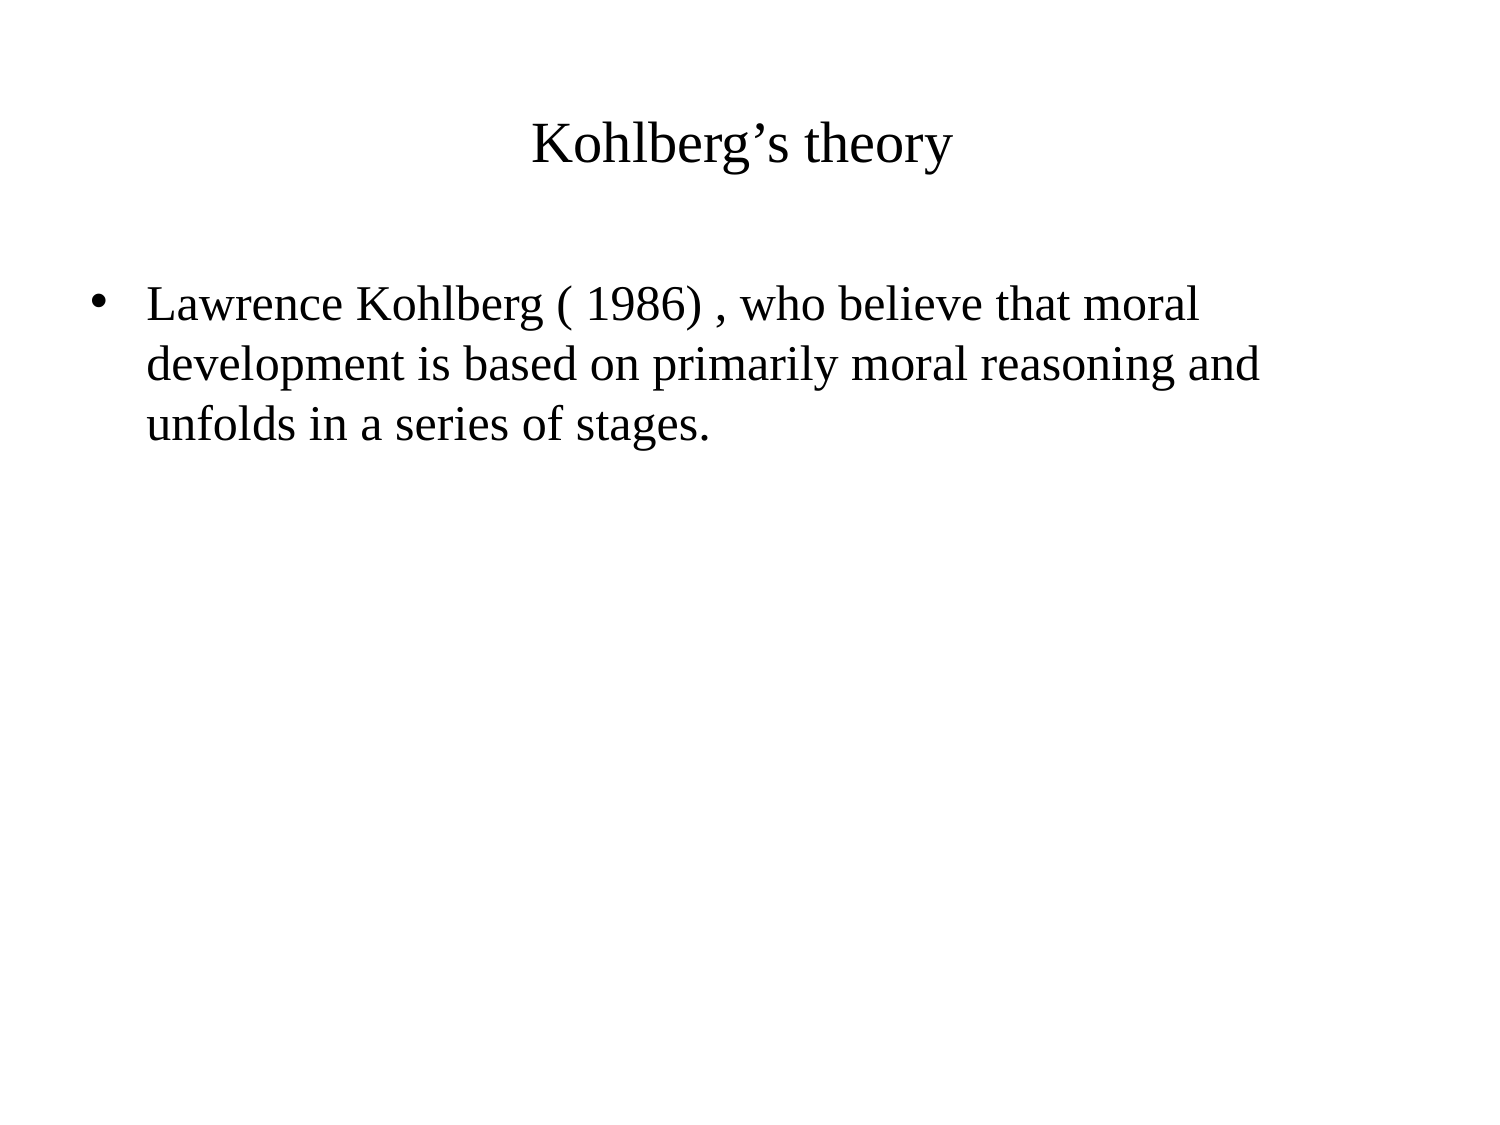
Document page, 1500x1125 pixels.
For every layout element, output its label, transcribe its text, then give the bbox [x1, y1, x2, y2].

list Lawrence Kohlberg ( 1986) , who believe that moral development is based on primarily moral reasoning and unfolds in a series of stages. [75, 262, 1425, 1005]
title Kohlberg’s theory [75, 45, 1425, 233]
